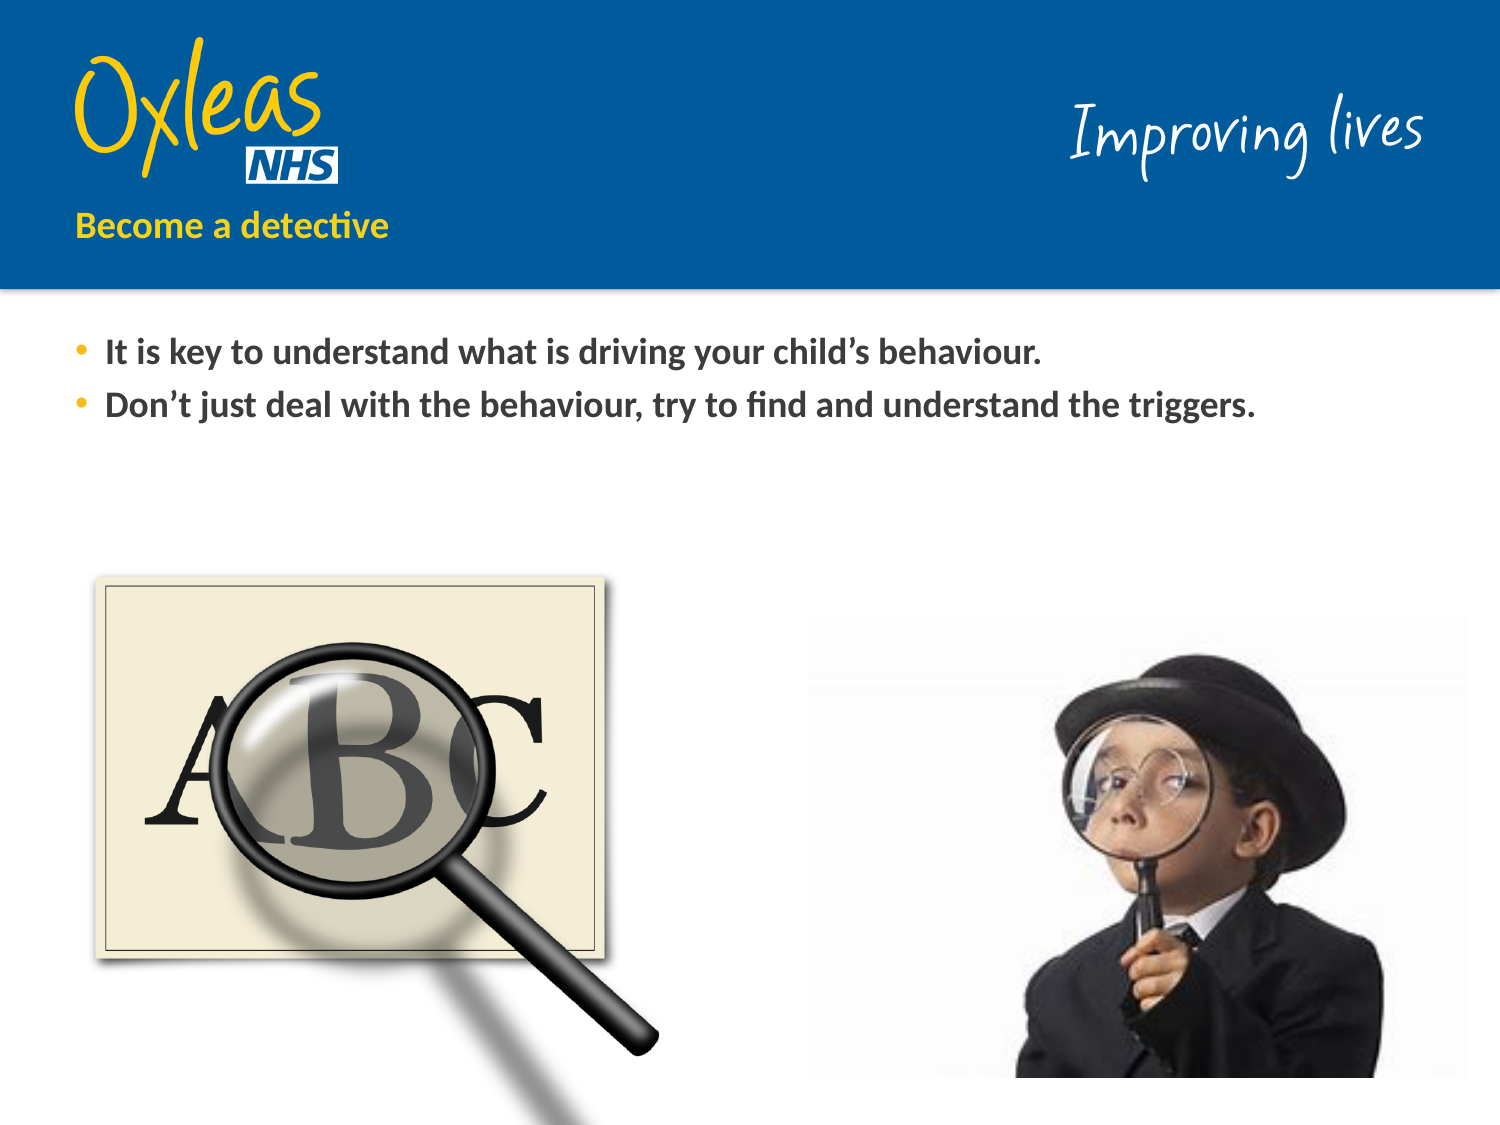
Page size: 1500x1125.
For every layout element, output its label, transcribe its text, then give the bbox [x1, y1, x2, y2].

title Become a detective [75, 200, 1393, 290]
picture [808, 617, 1469, 1079]
picture [75, 37, 338, 184]
list It is key to understand what is driving your child’s behaviour. Don’t just deal with the behaviour, try to find and understand the triggers. [75, 327, 1423, 1024]
picture [76, 562, 675, 1125]
picture [1070, 93, 1423, 182]
